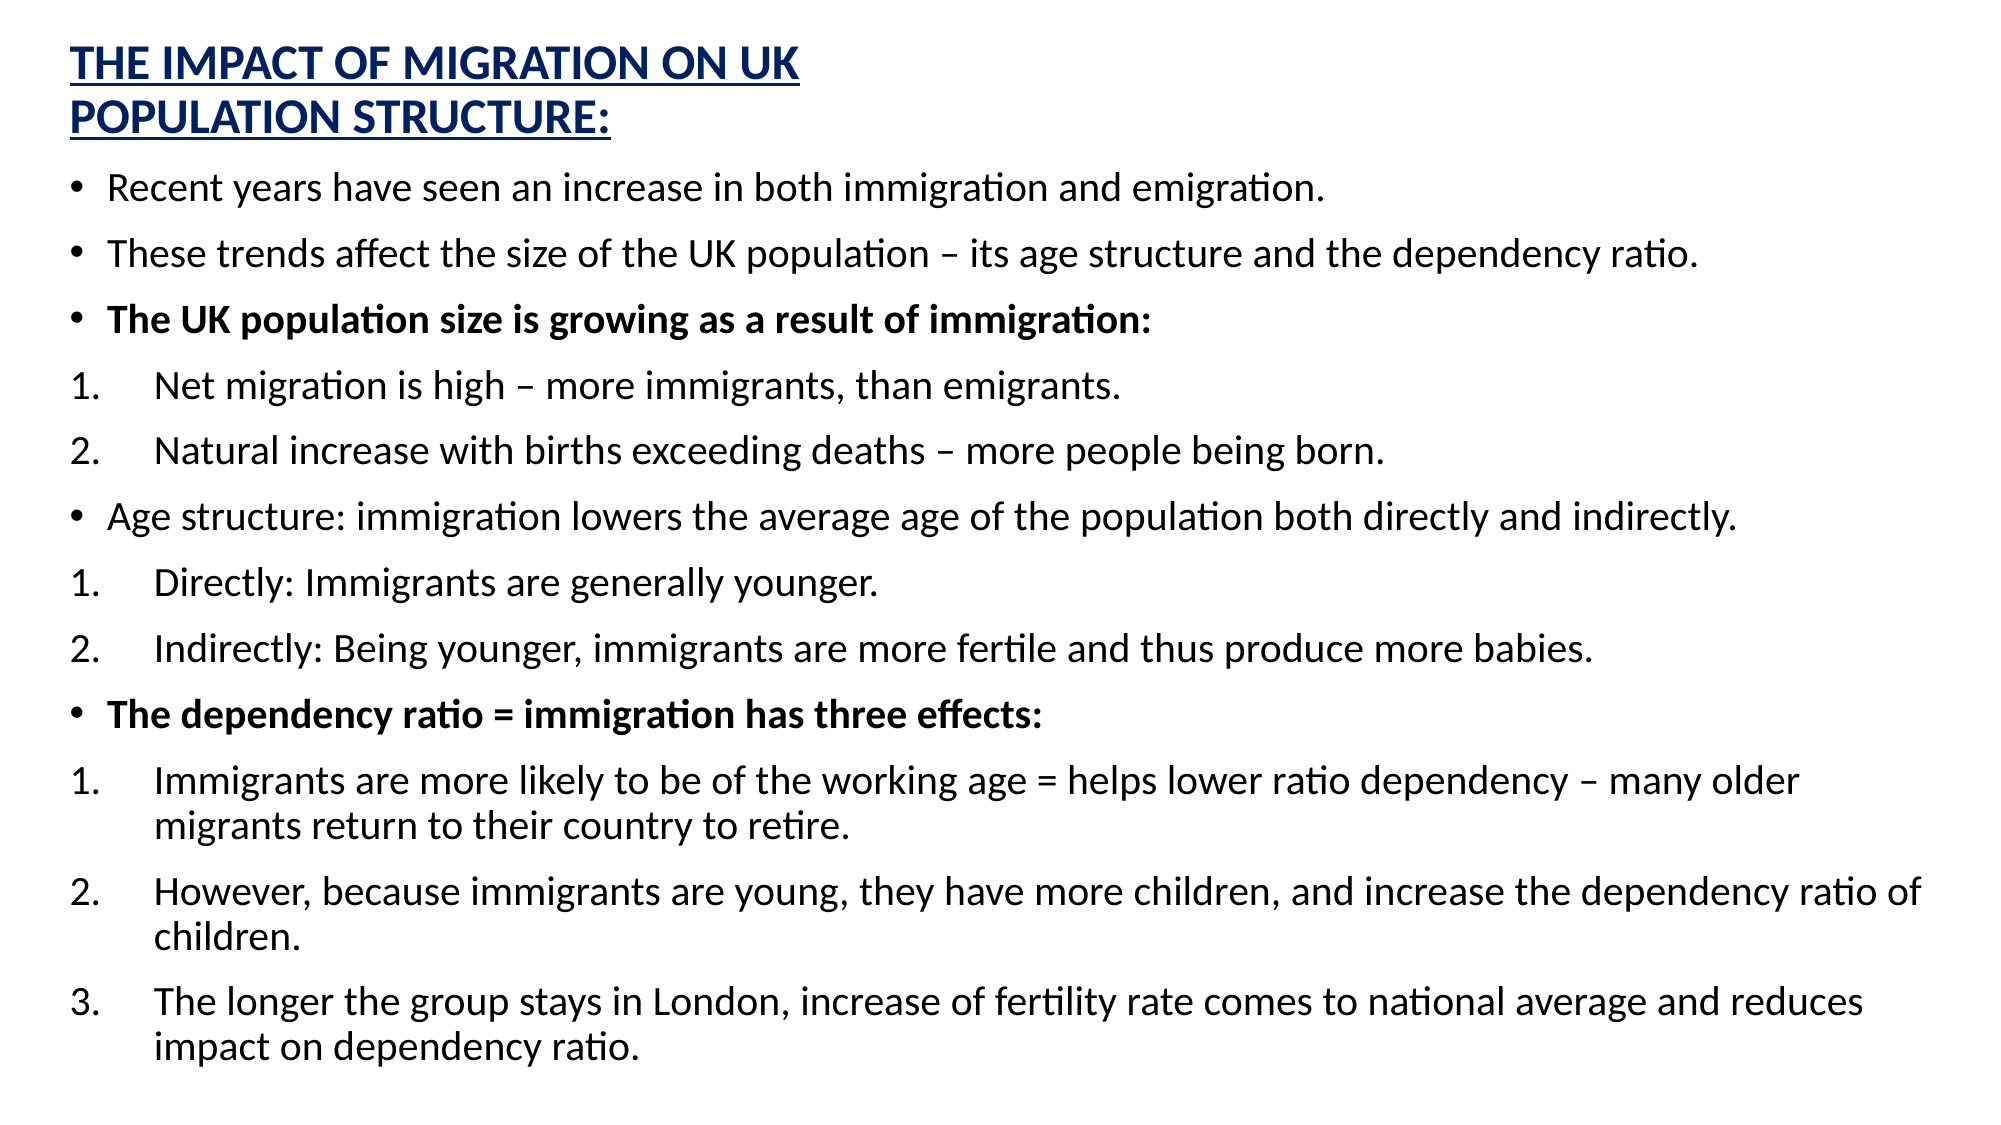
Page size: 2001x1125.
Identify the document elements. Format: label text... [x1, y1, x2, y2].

list Recent years have seen an increase in both immigration and emigration. These trends affect the size of the UK population – its age structure and the dependency ratio. The UK population size is growing as a result of immigration: Net migration is high – more immigrants, than emigrants. Natural increase with births exceeding deaths – more people being born. Age structure: immigration lowers the average age of the population both directly and indirectly. Directly: Immigrants are generally younger. Indirectly: Being younger, immigrants are more fertile and thus produce more babies. The dependency ratio = immigration has three effects: Immigrants are more likely to be of the working age = helps lower ratio dependency – many older migrants return to their country to retire. However, because immigrants are young, they have more children, and increase the dependency ratio of children. The longer the group stays in London, increase of fertility rate comes to national average and reduces impact on dependency ratio. [54, 158, 1947, 1078]
list THE IMPACT OF MIGRATION ON UK POPULATION STRUCTURE: [54, 76, 901, 152]
